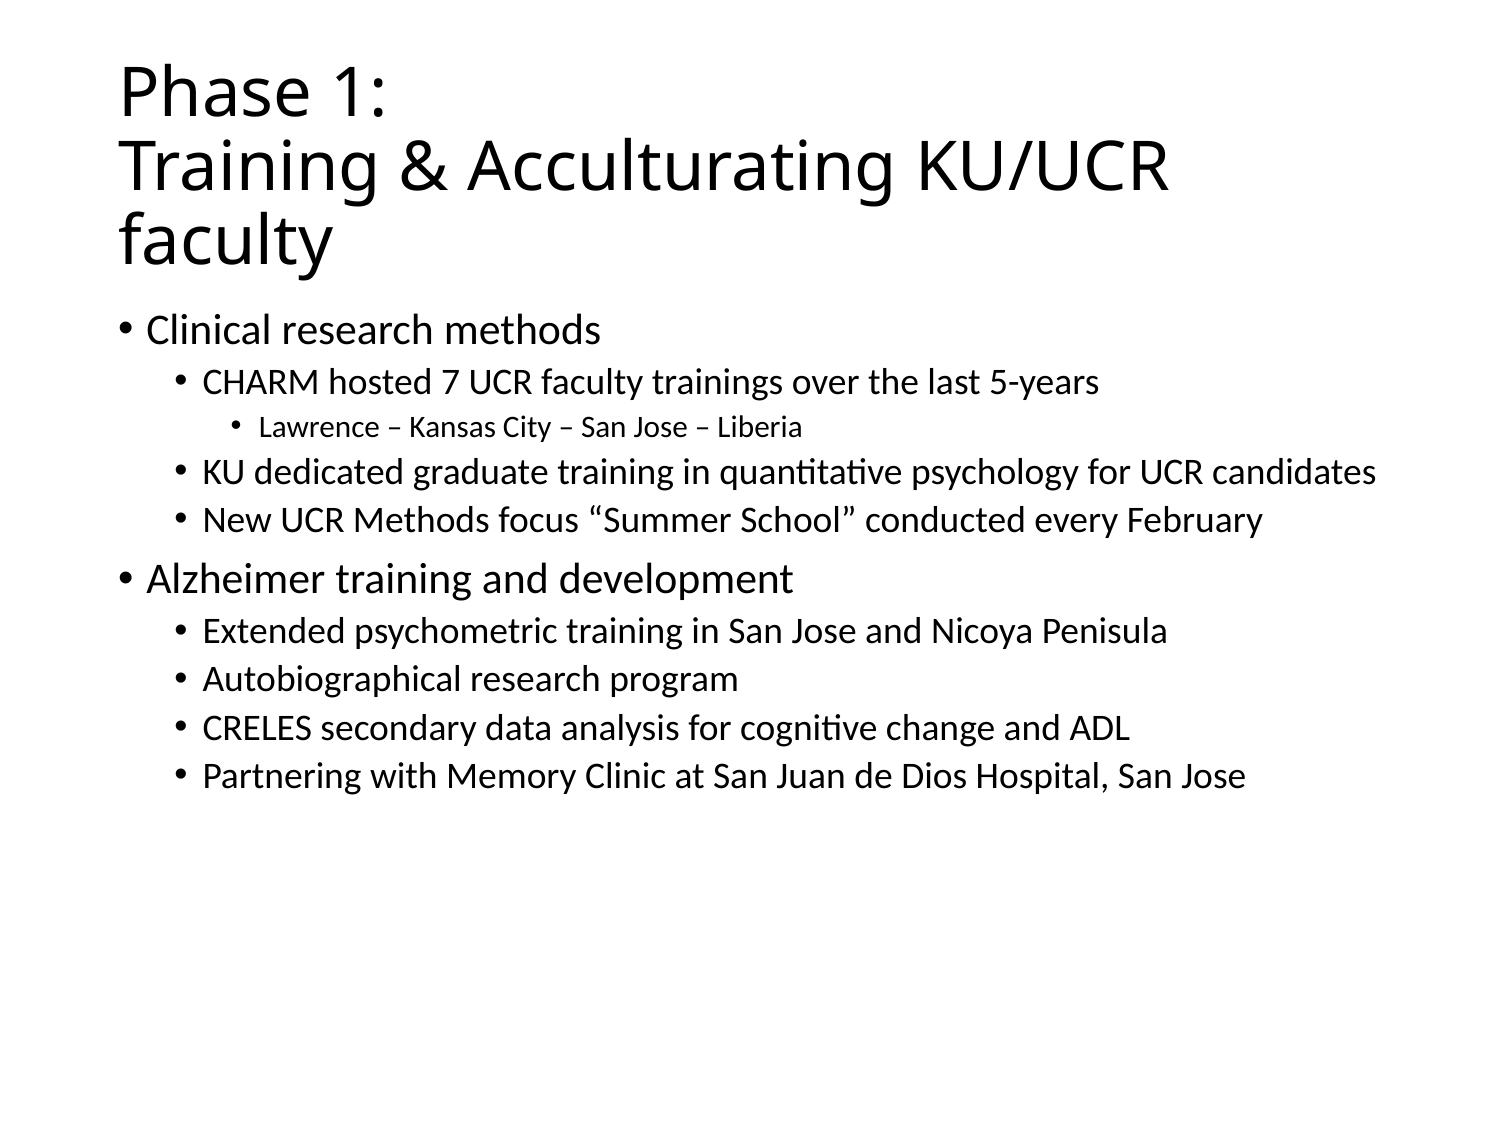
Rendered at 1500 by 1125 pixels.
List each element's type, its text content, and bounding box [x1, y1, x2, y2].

list Clinical research methods CHARM hosted 7 UCR faculty trainings over the last 5-years Lawrence – Kansas City – San Jose – Liberia KU dedicated graduate training in quantitative psychology for UCR candidates New UCR Methods focus “Summer School” conducted every February Alzheimer training and development Extended psychometric training in San Jose and Nicoya Penisula Autobiographical research program CRELES secondary data analysis for cognitive change and ADL Partnering with Memory Clinic at San Juan de Dios Hospital, San Jose [103, 299, 1397, 1014]
title Phase 1: Training & Acculturating KU/UCR faculty [103, 59, 1397, 278]
